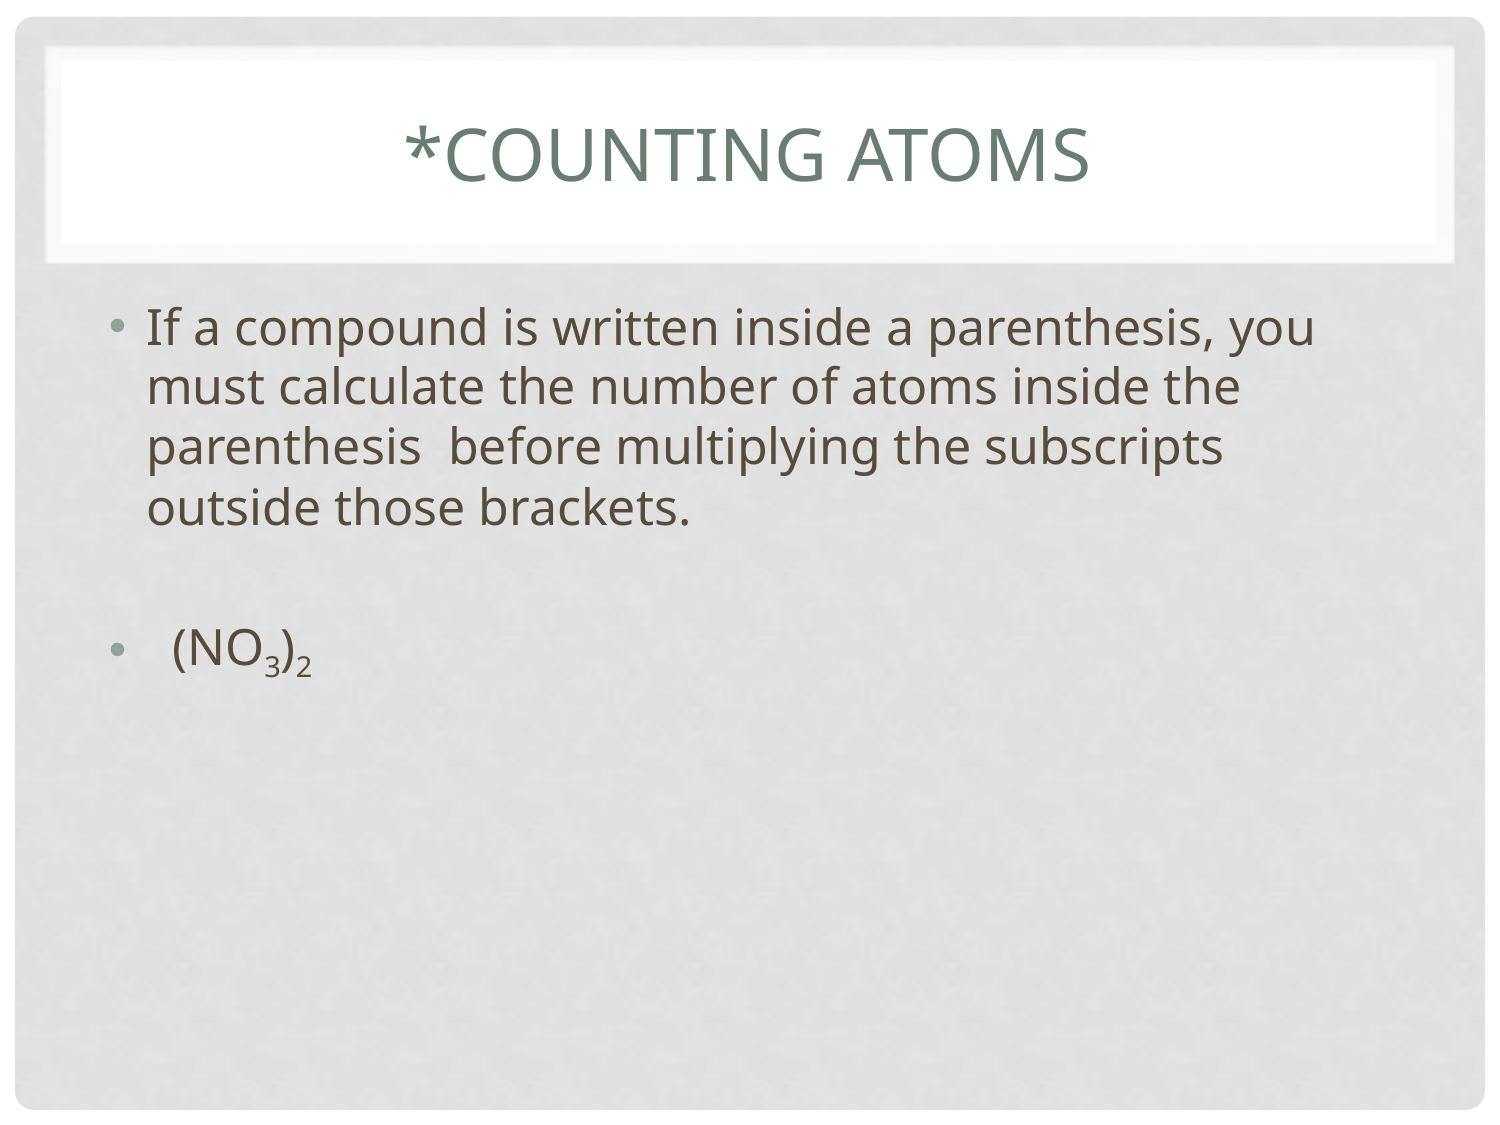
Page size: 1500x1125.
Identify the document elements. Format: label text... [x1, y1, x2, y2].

title *Counting atoms [69, 66, 1425, 238]
list If a compound is written inside a parenthesis, you must calculate the number of atoms inside the parenthesis before multiplying the subscripts outside those brackets. (NO3)2 [75, 287, 1425, 1005]
